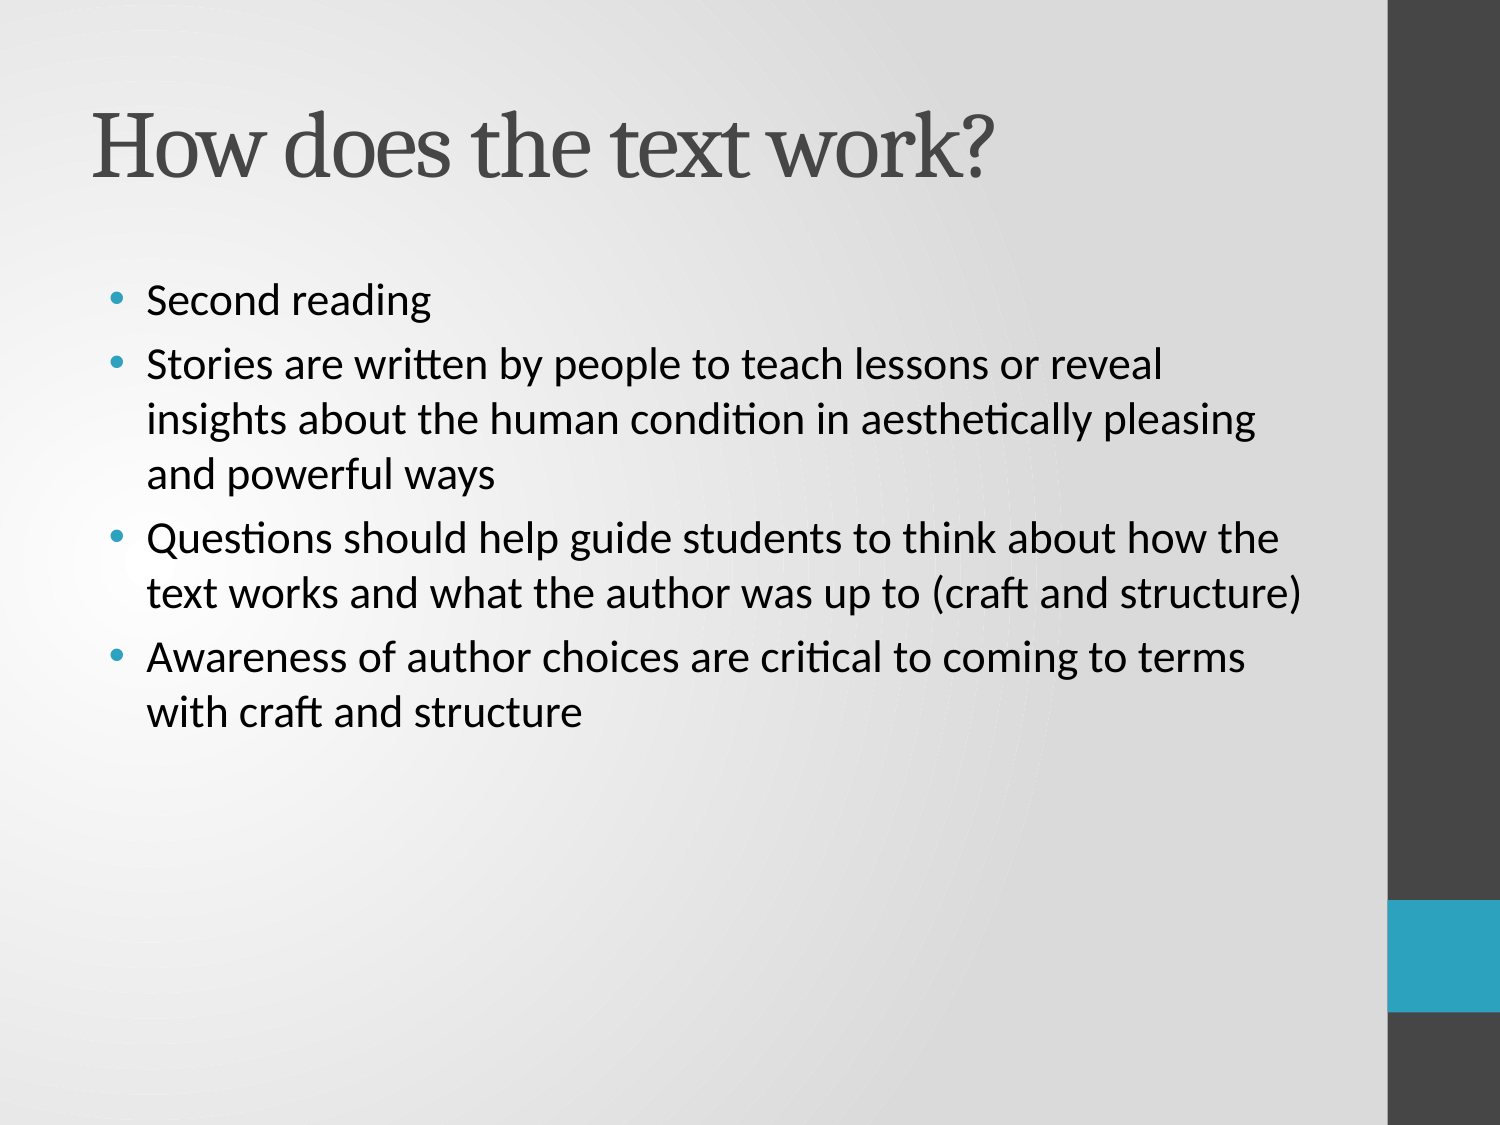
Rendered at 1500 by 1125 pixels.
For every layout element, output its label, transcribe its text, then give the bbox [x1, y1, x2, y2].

title How does the text work? [75, 45, 1325, 233]
list Second reading Stories are written by people to teach lessons or reveal insights about the human condition in aesthetically pleasing and powerful ways Questions should help guide students to think about how the text works and what the author was up to (craft and structure) Awareness of author choices are critical to coming to terms with craft and structure [75, 262, 1325, 1050]
